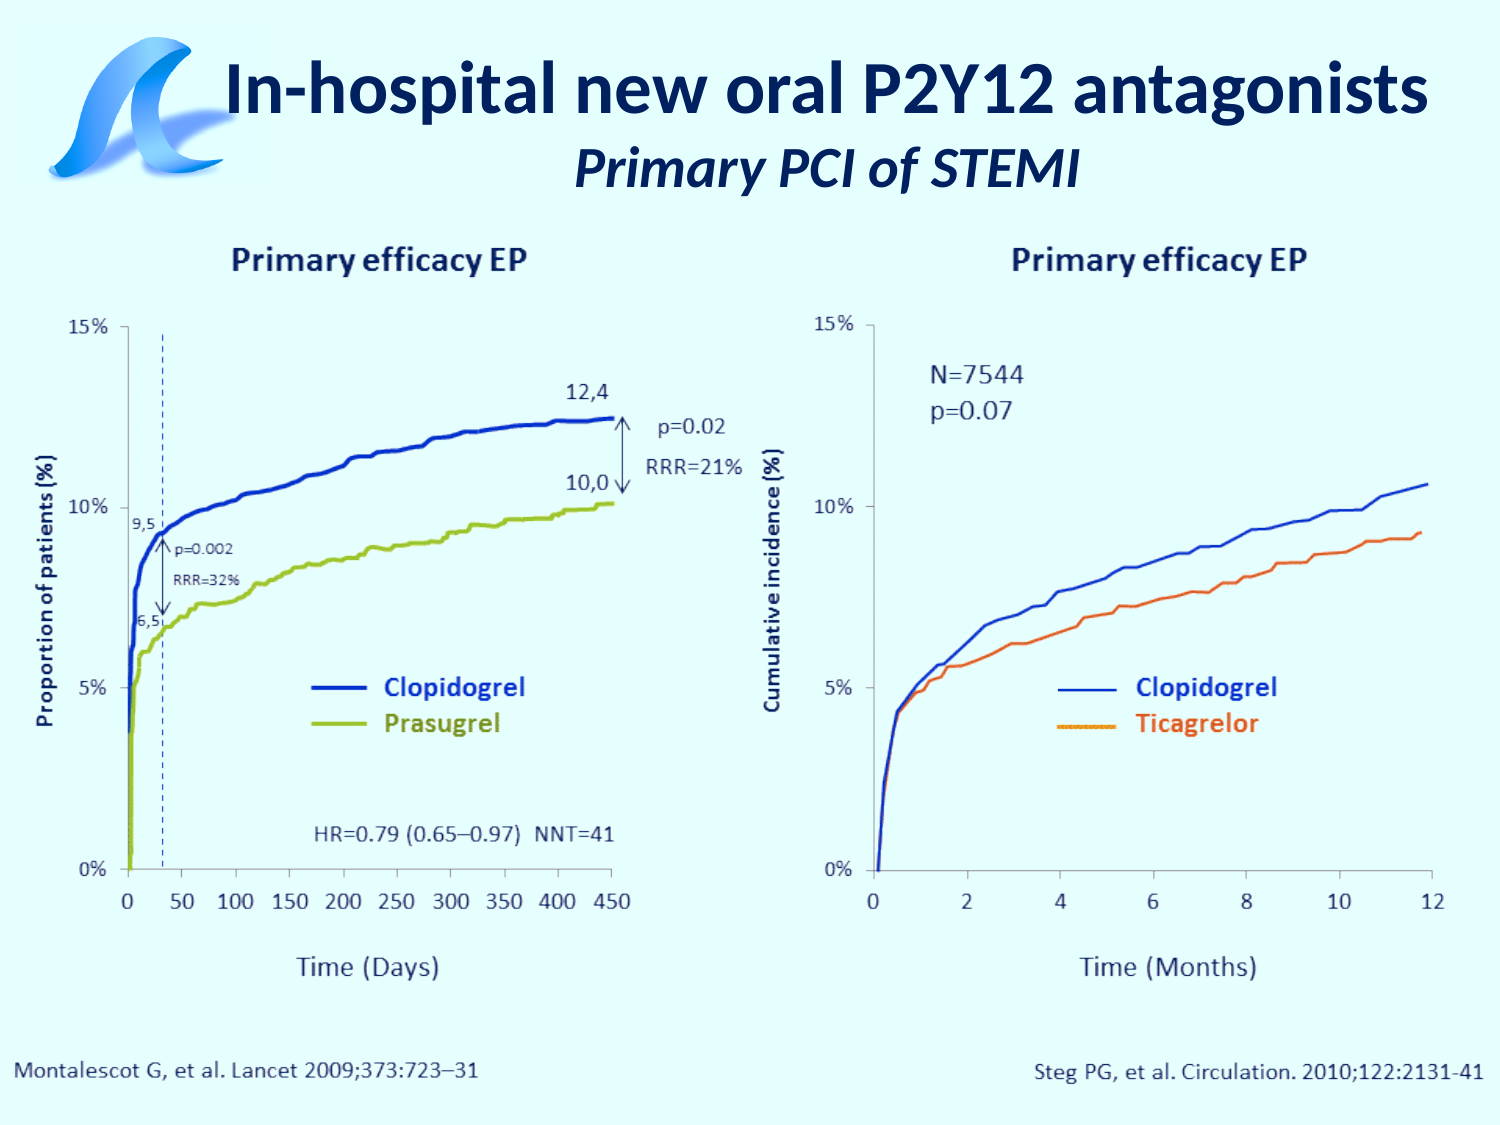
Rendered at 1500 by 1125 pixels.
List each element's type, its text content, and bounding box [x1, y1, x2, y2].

picture [24, 24, 184, 182]
picture [0, 223, 1500, 1101]
title In-hospital new oral P2Y12 antagonists Primary PCI of STEMI [184, 24, 1472, 213]
